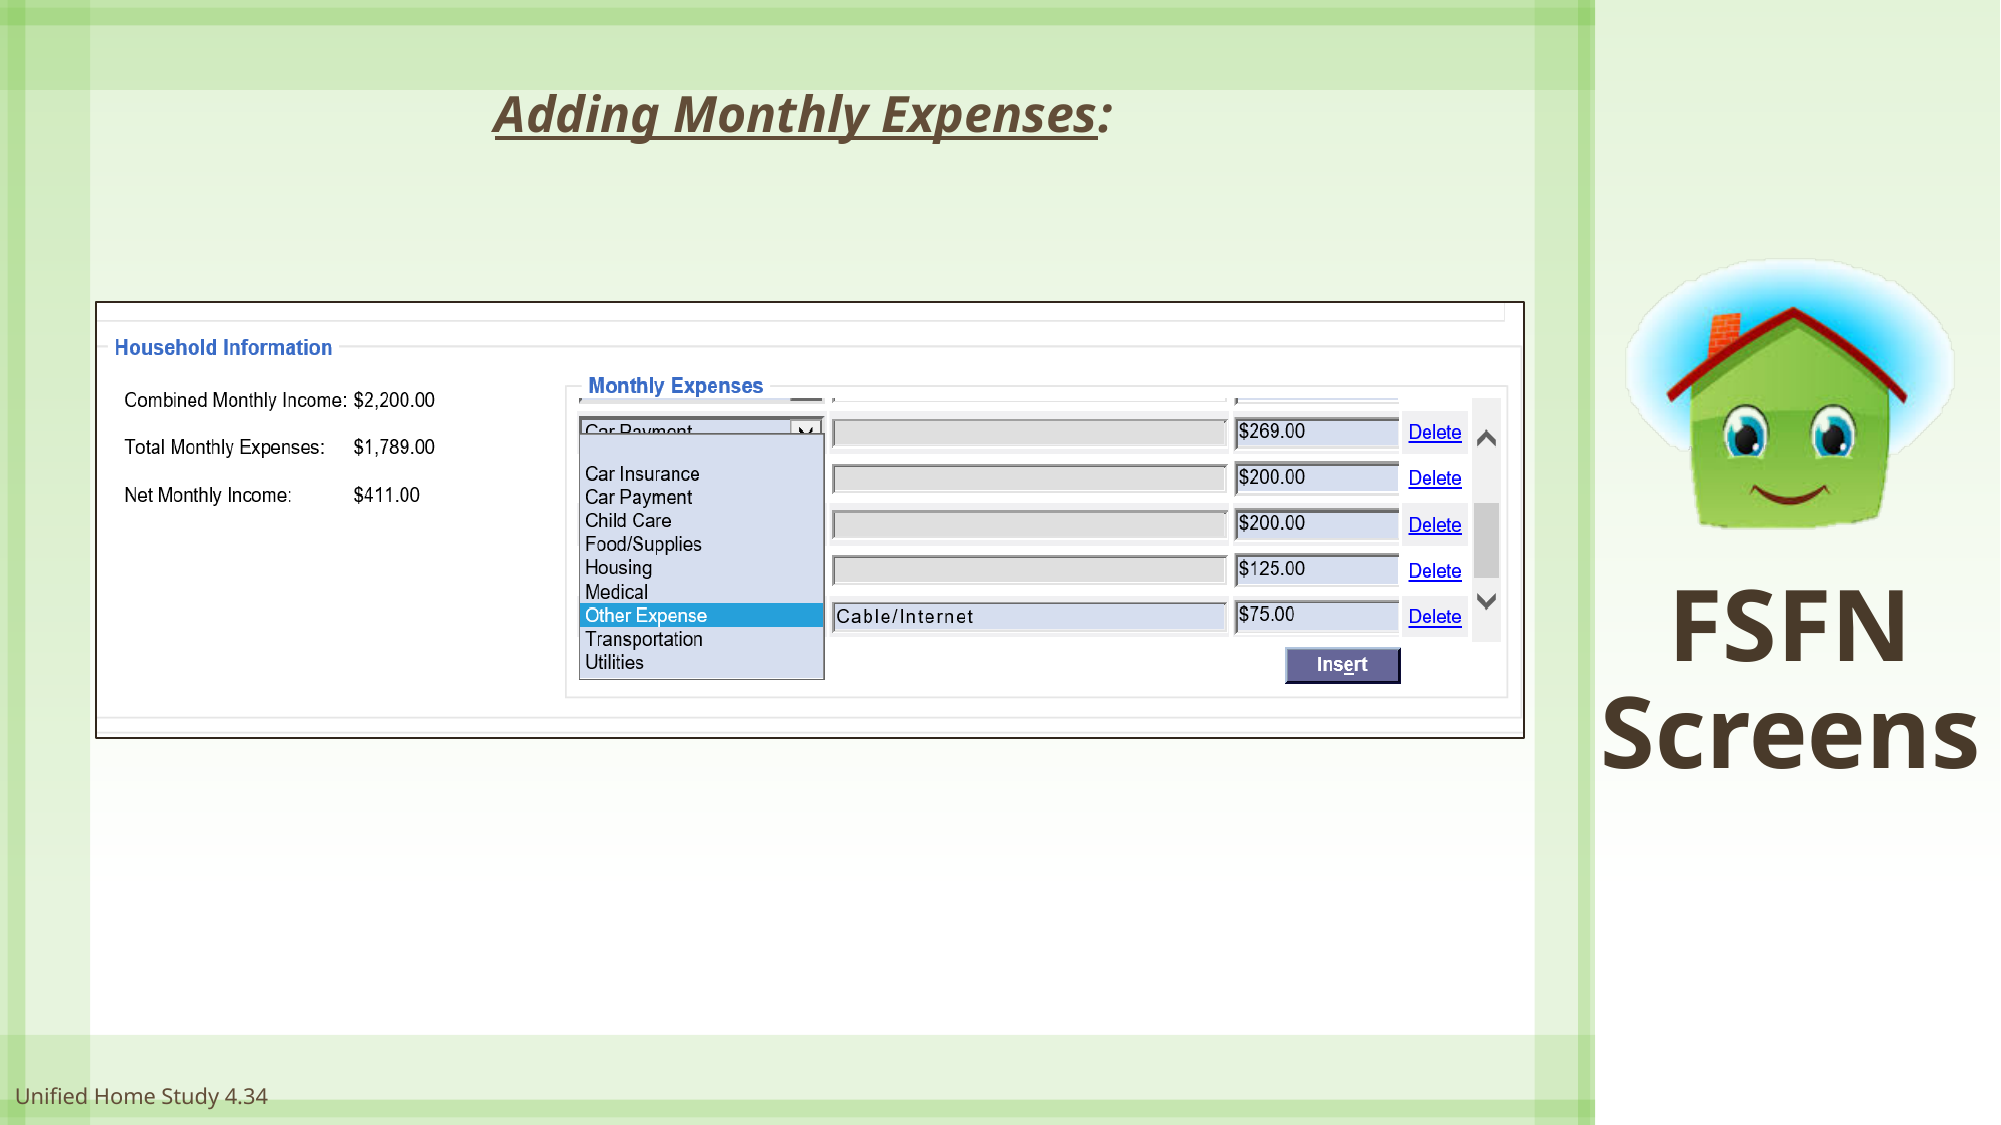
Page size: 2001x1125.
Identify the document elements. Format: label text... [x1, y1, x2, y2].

text_box Unified Home Study 4.34 [0, 1074, 449, 1125]
picture [97, 303, 1524, 737]
title FSFN Screens [1581, 544, 2000, 798]
picture [1615, 232, 1966, 583]
text_box Adding Monthly Expenses: [480, 75, 1141, 151]
